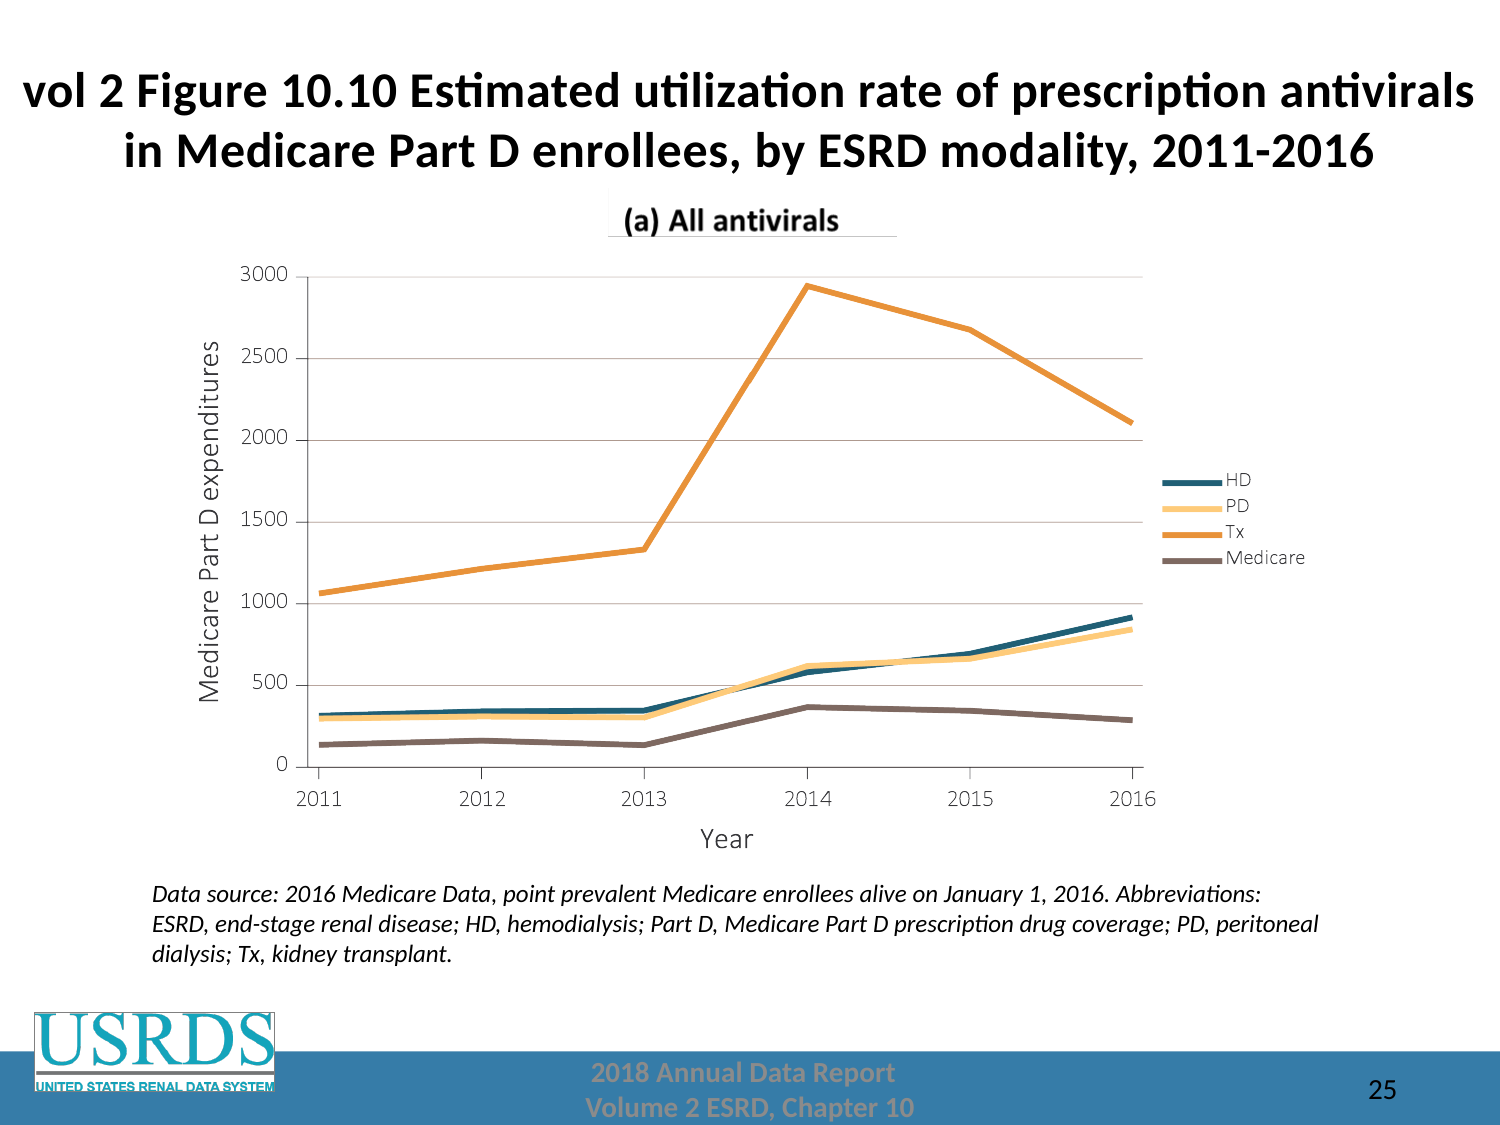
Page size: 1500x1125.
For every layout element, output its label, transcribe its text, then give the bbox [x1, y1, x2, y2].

slide_number 25 [1262, 1062, 1413, 1108]
footer 2018 Annual Data Report Volume 2 ESRD, Chapter 10 [496, 1051, 1004, 1125]
picture [35, 1013, 274, 1091]
picture [187, 188, 1313, 870]
text_box Data source: 2016 Medicare Data, point prevalent Medicare enrollees alive on January 1, 2016. Abbreviations: ESRD, end-stage renal disease; HD, hemodialysis; Part D, Medicare Part D prescription drug coverage; PD, peritoneal dialysis; Tx, kidney transplant. [137, 869, 1338, 975]
title vol 2 Figure 10.10 Estimated utilization rate of prescription antivirals in Medicare Part D enrollees, by ESRD modality, 2011-2016 [0, 50, 1500, 213]
